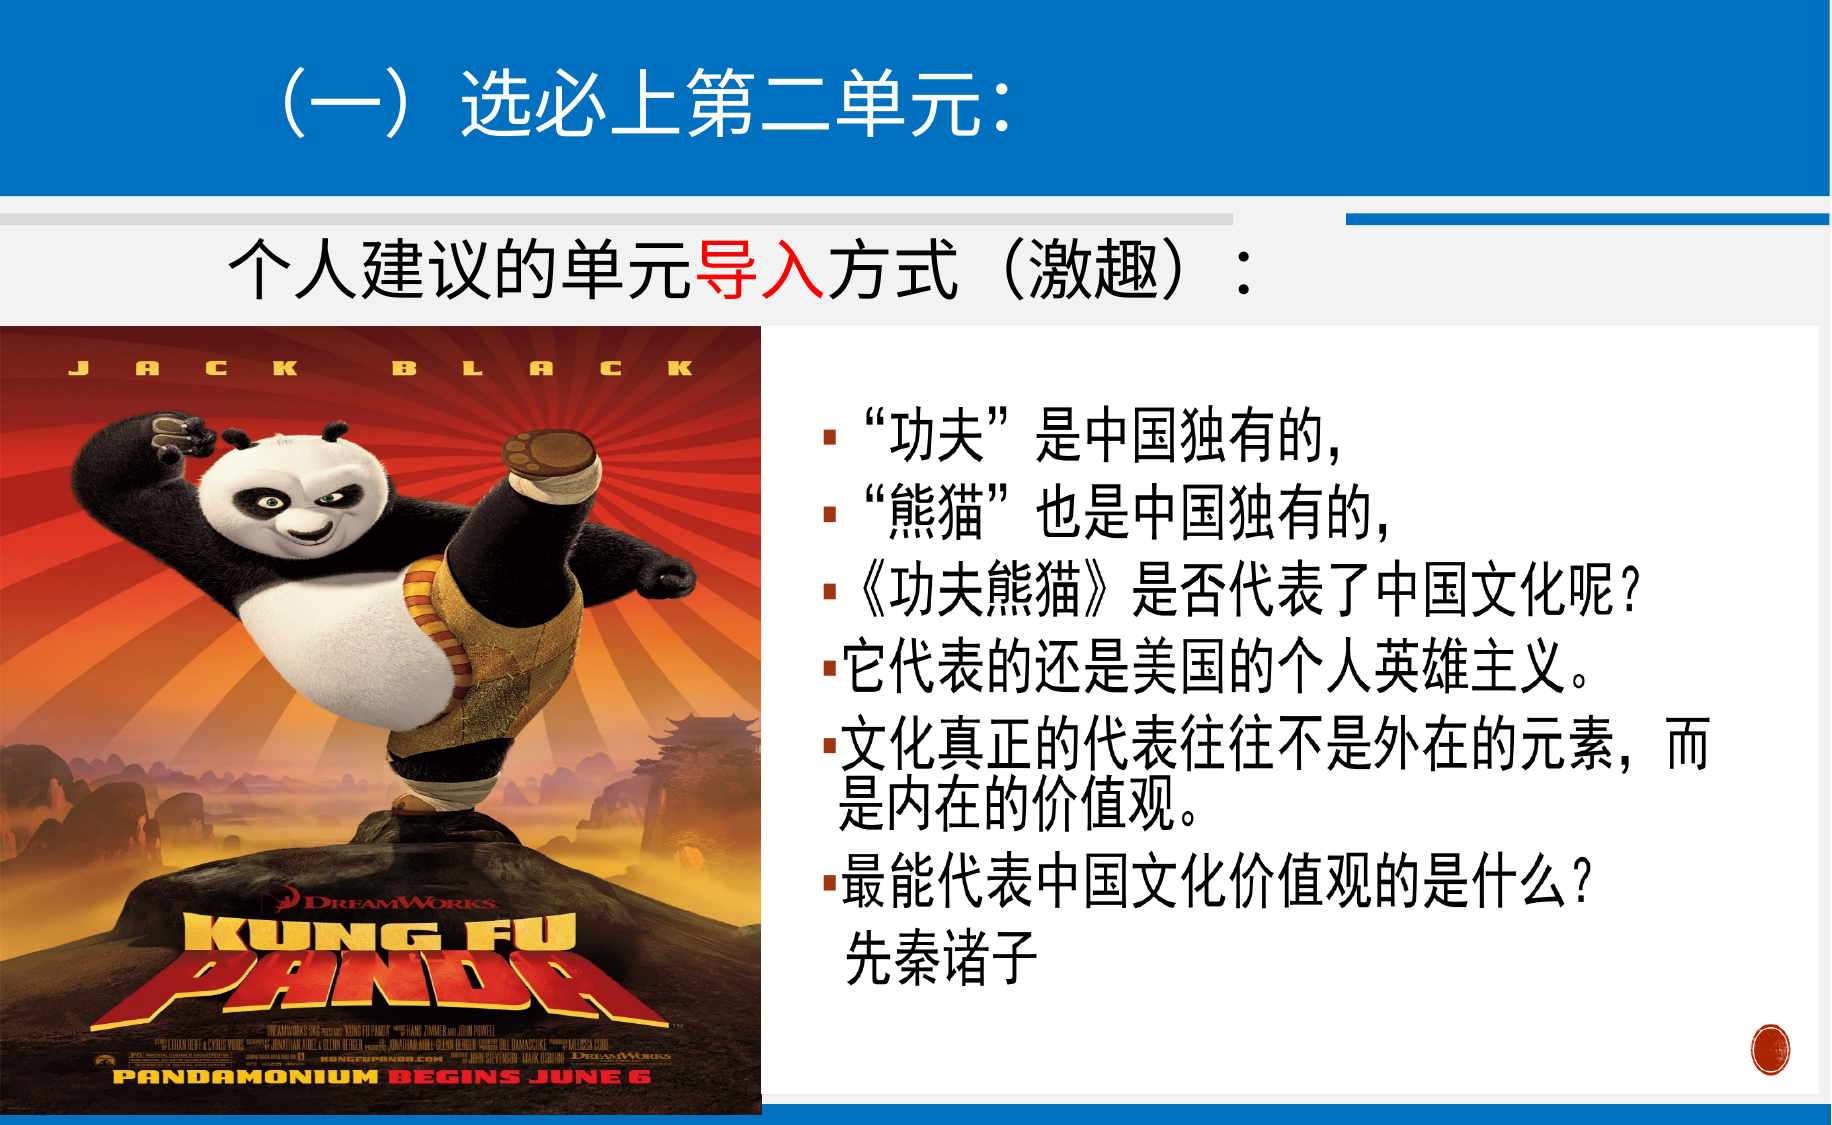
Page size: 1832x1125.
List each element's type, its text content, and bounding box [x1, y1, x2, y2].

list 个人建议的单元导入方式（激趣）： [0, 219, 1831, 1115]
title （一）选必上第二单元： [0, 7, 1786, 197]
picture [0, 325, 1820, 1115]
